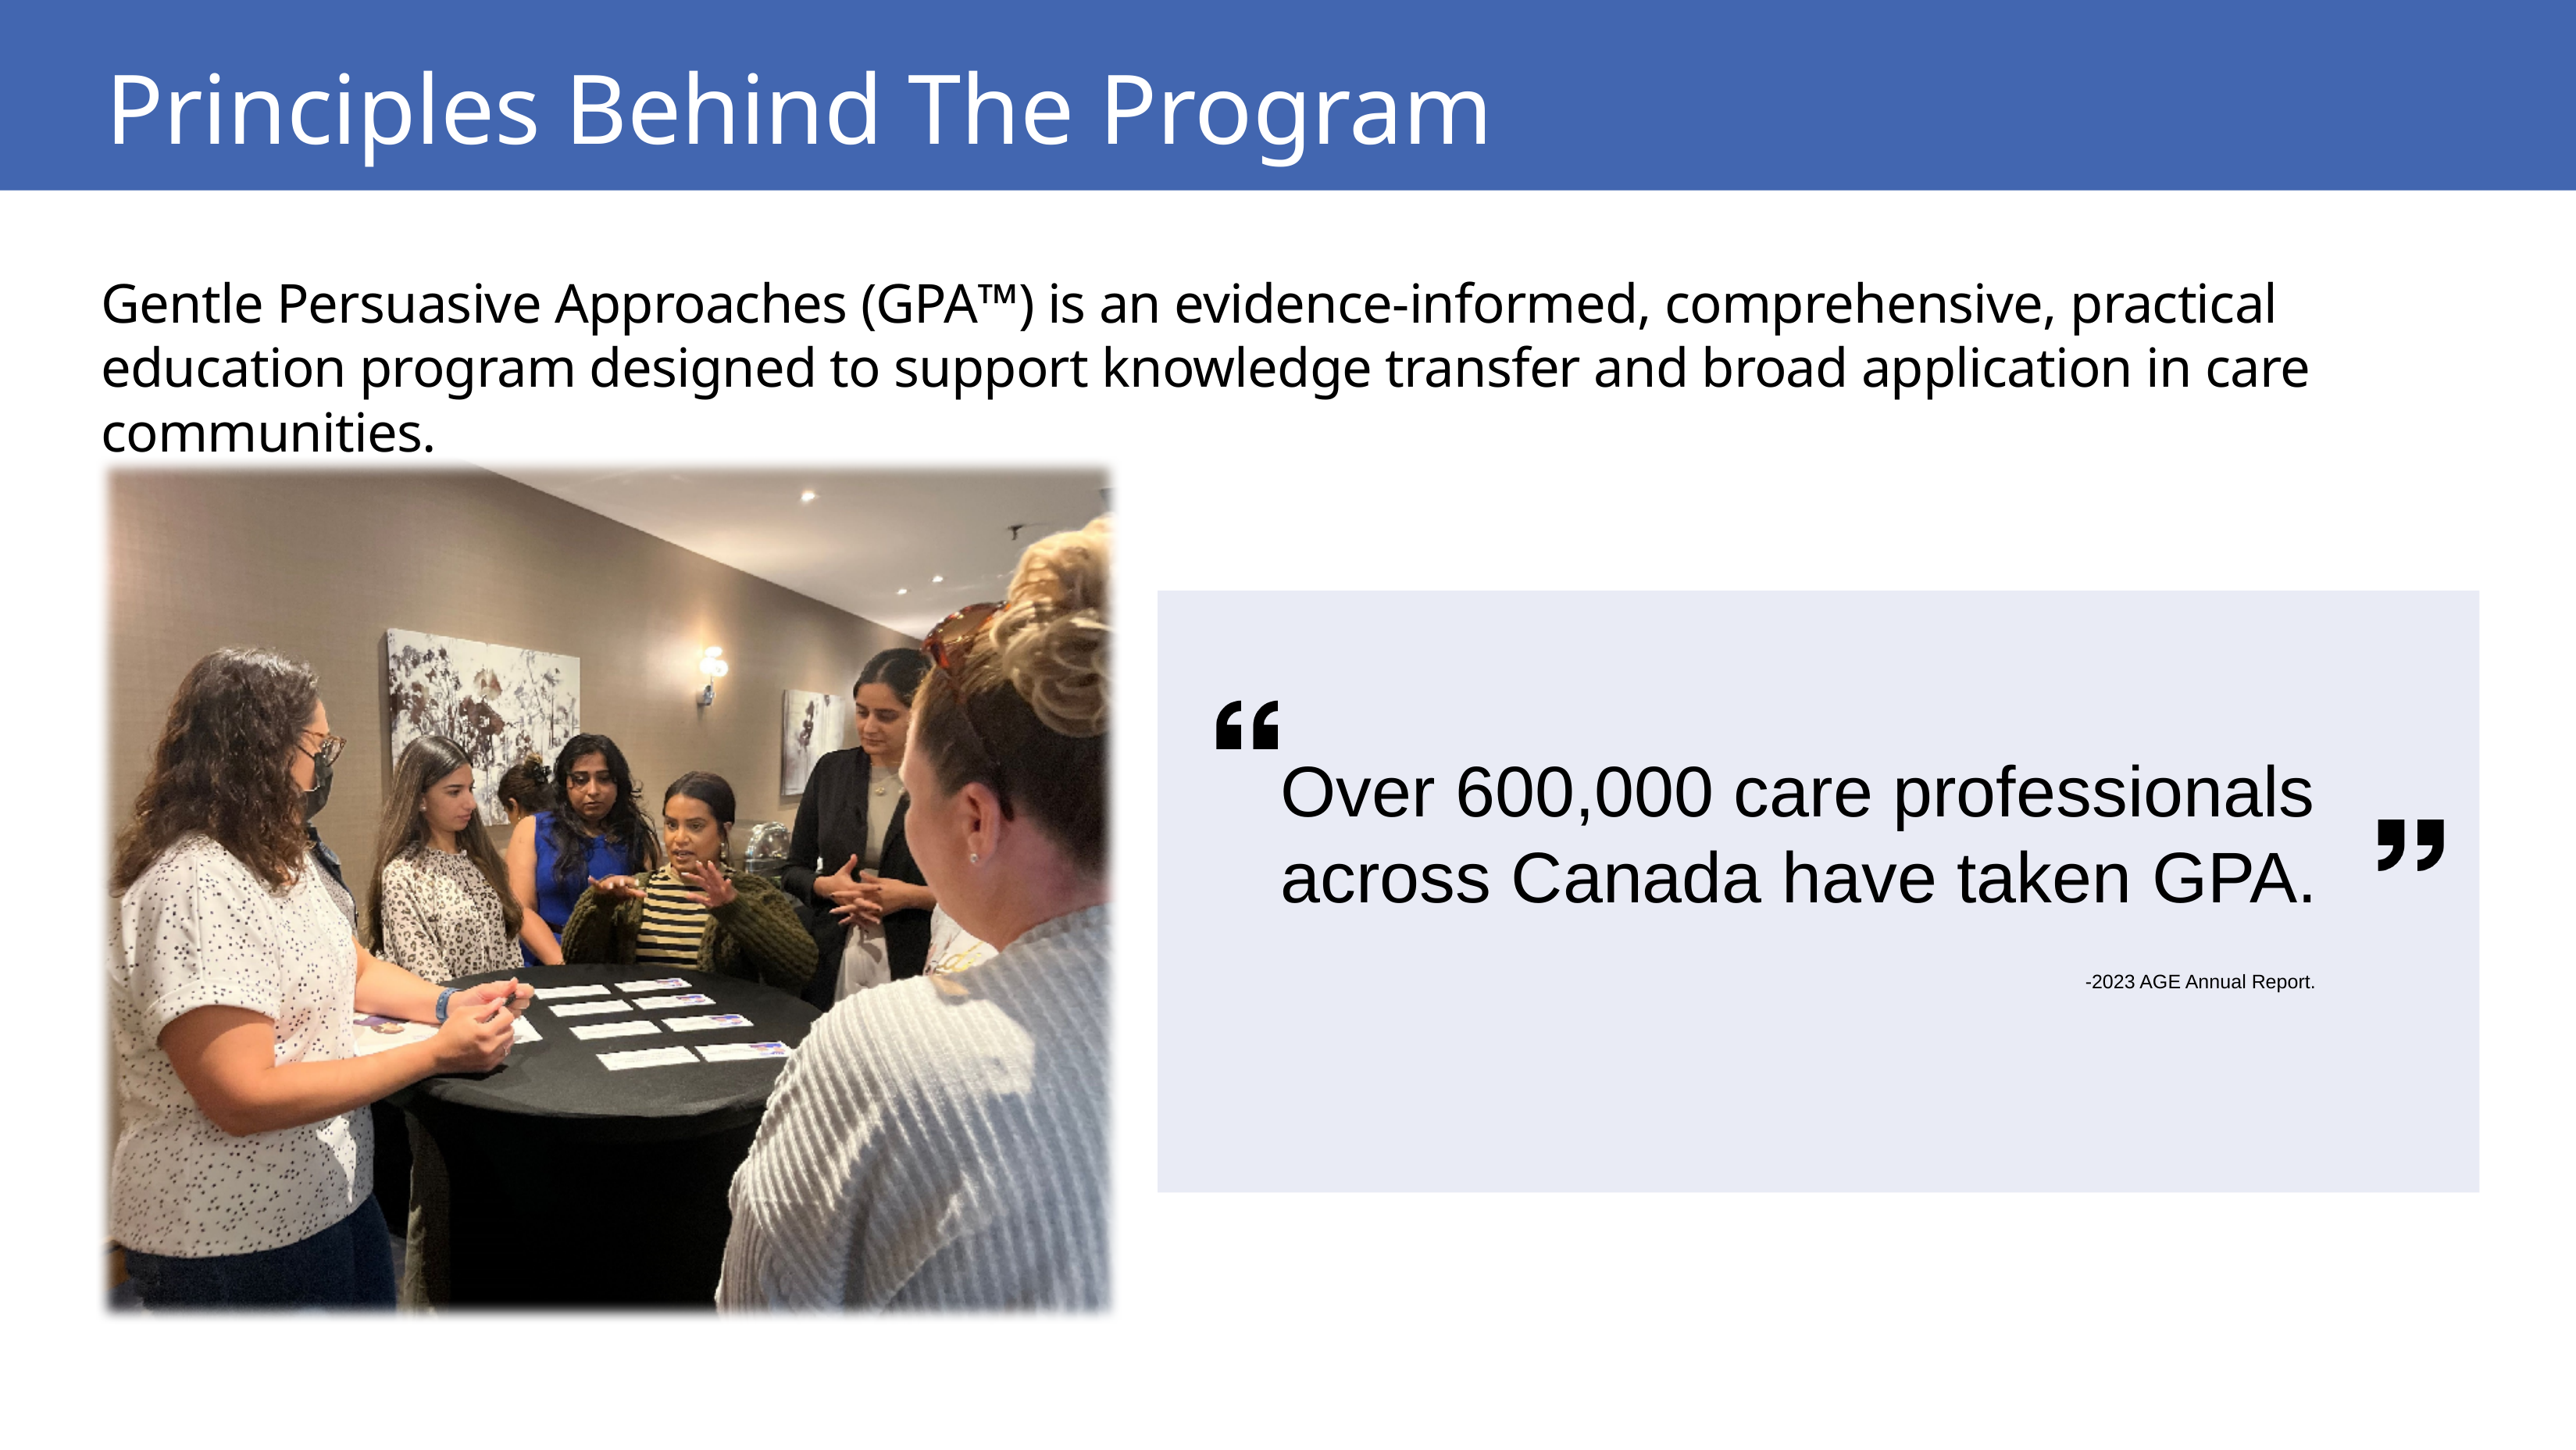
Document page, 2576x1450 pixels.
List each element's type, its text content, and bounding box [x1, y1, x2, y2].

picture [2348, 783, 2474, 909]
text_box [0, 0, 2576, 191]
picture [1188, 666, 1306, 784]
text_box Gentle Persuasive Approaches (GPA™) is an evidence-informed, comprehensive, practical education program designed to support knowledge transfer and broad application in care communities. [99, 247, 2497, 462]
picture [96, 456, 1122, 1324]
title Principles Behind The Program [103, 45, 1768, 291]
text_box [1157, 588, 2480, 1193]
